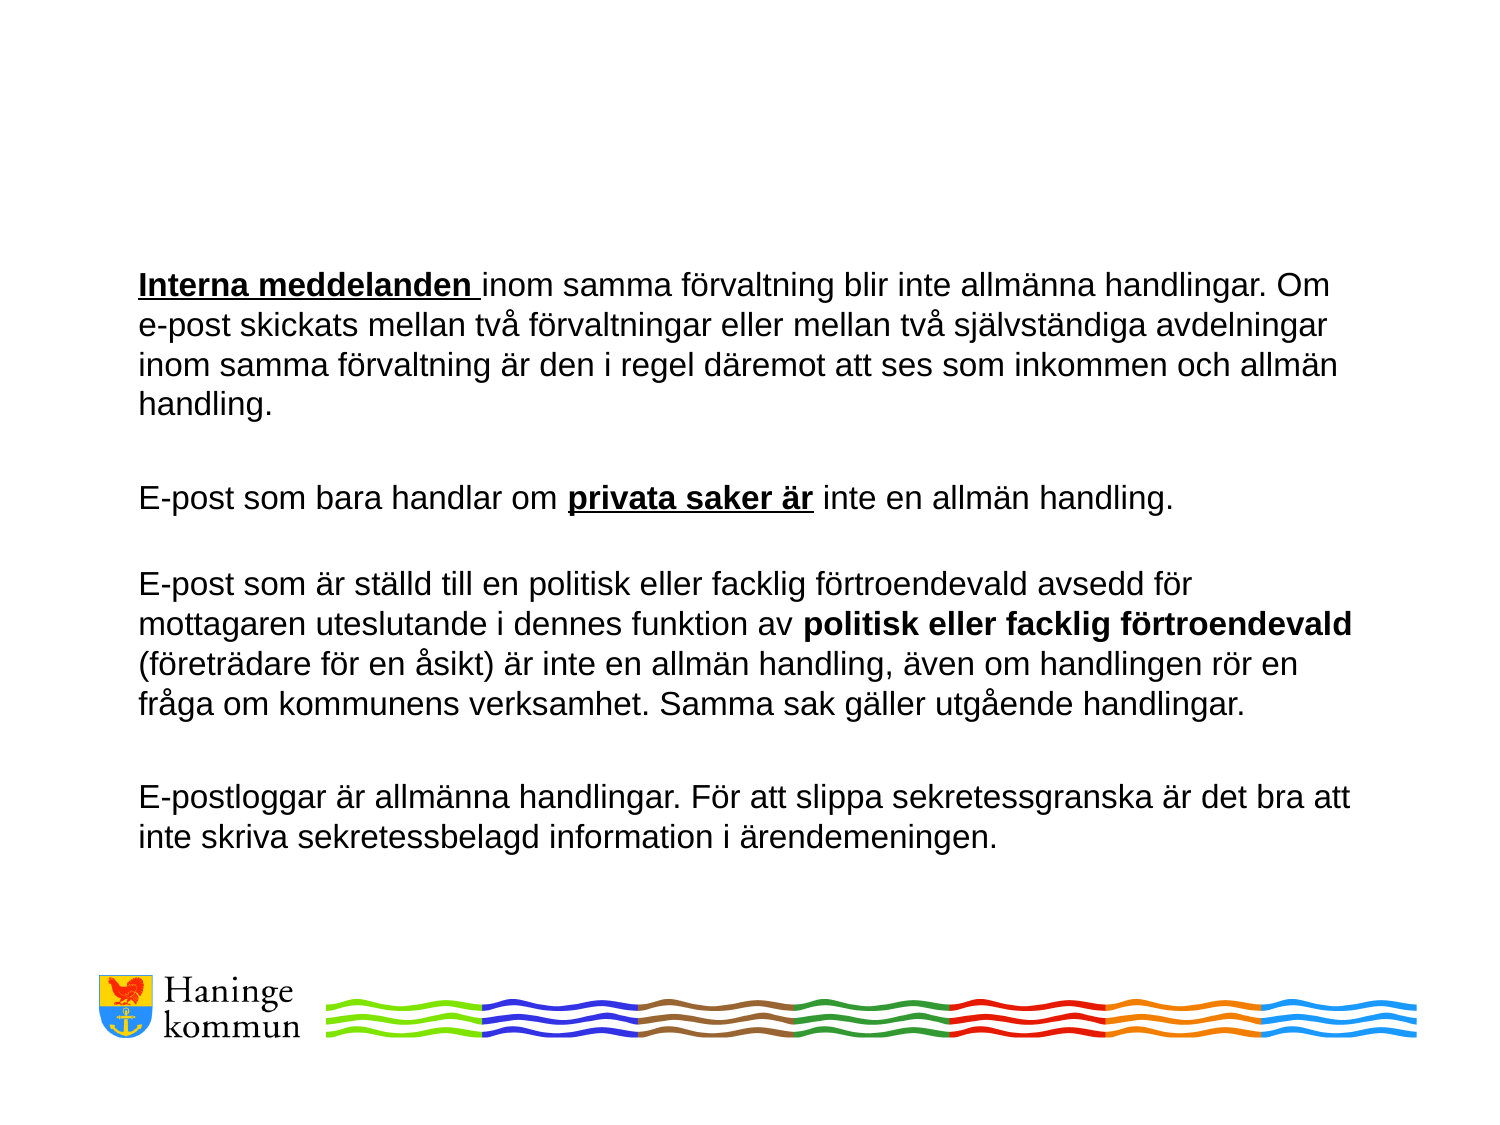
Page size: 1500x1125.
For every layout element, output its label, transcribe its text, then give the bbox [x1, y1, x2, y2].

picture [326, 999, 1417, 1038]
picture [99, 975, 300, 1038]
list Interna meddelanden inom samma förvaltning blir inte allmänna handlingar. Om e-post skickats mellan två förvaltningar eller mellan två självständiga avdelningar inom samma förvaltning är den i regel däremot att ses som inkommen och allmän handling. E-post som bara handlar om privata saker är inte en allmän handling. E-post som är ställd till en politisk eller facklig förtroendevald avsedd för mottagaren uteslutande i dennes funktion av politisk eller facklig förtroendevald (företrädare för en åsikt) är inte en allmän handling, även om handlingen rör en fråga om kommunens verksamhet. Samma sak gäller utgående handlingar. E-postloggar är allmänna handlingar. För att slippa sekretessgranska är det bra att inte skriva sekretessbelagd information i ärendemeningen. [123, 255, 1376, 929]
